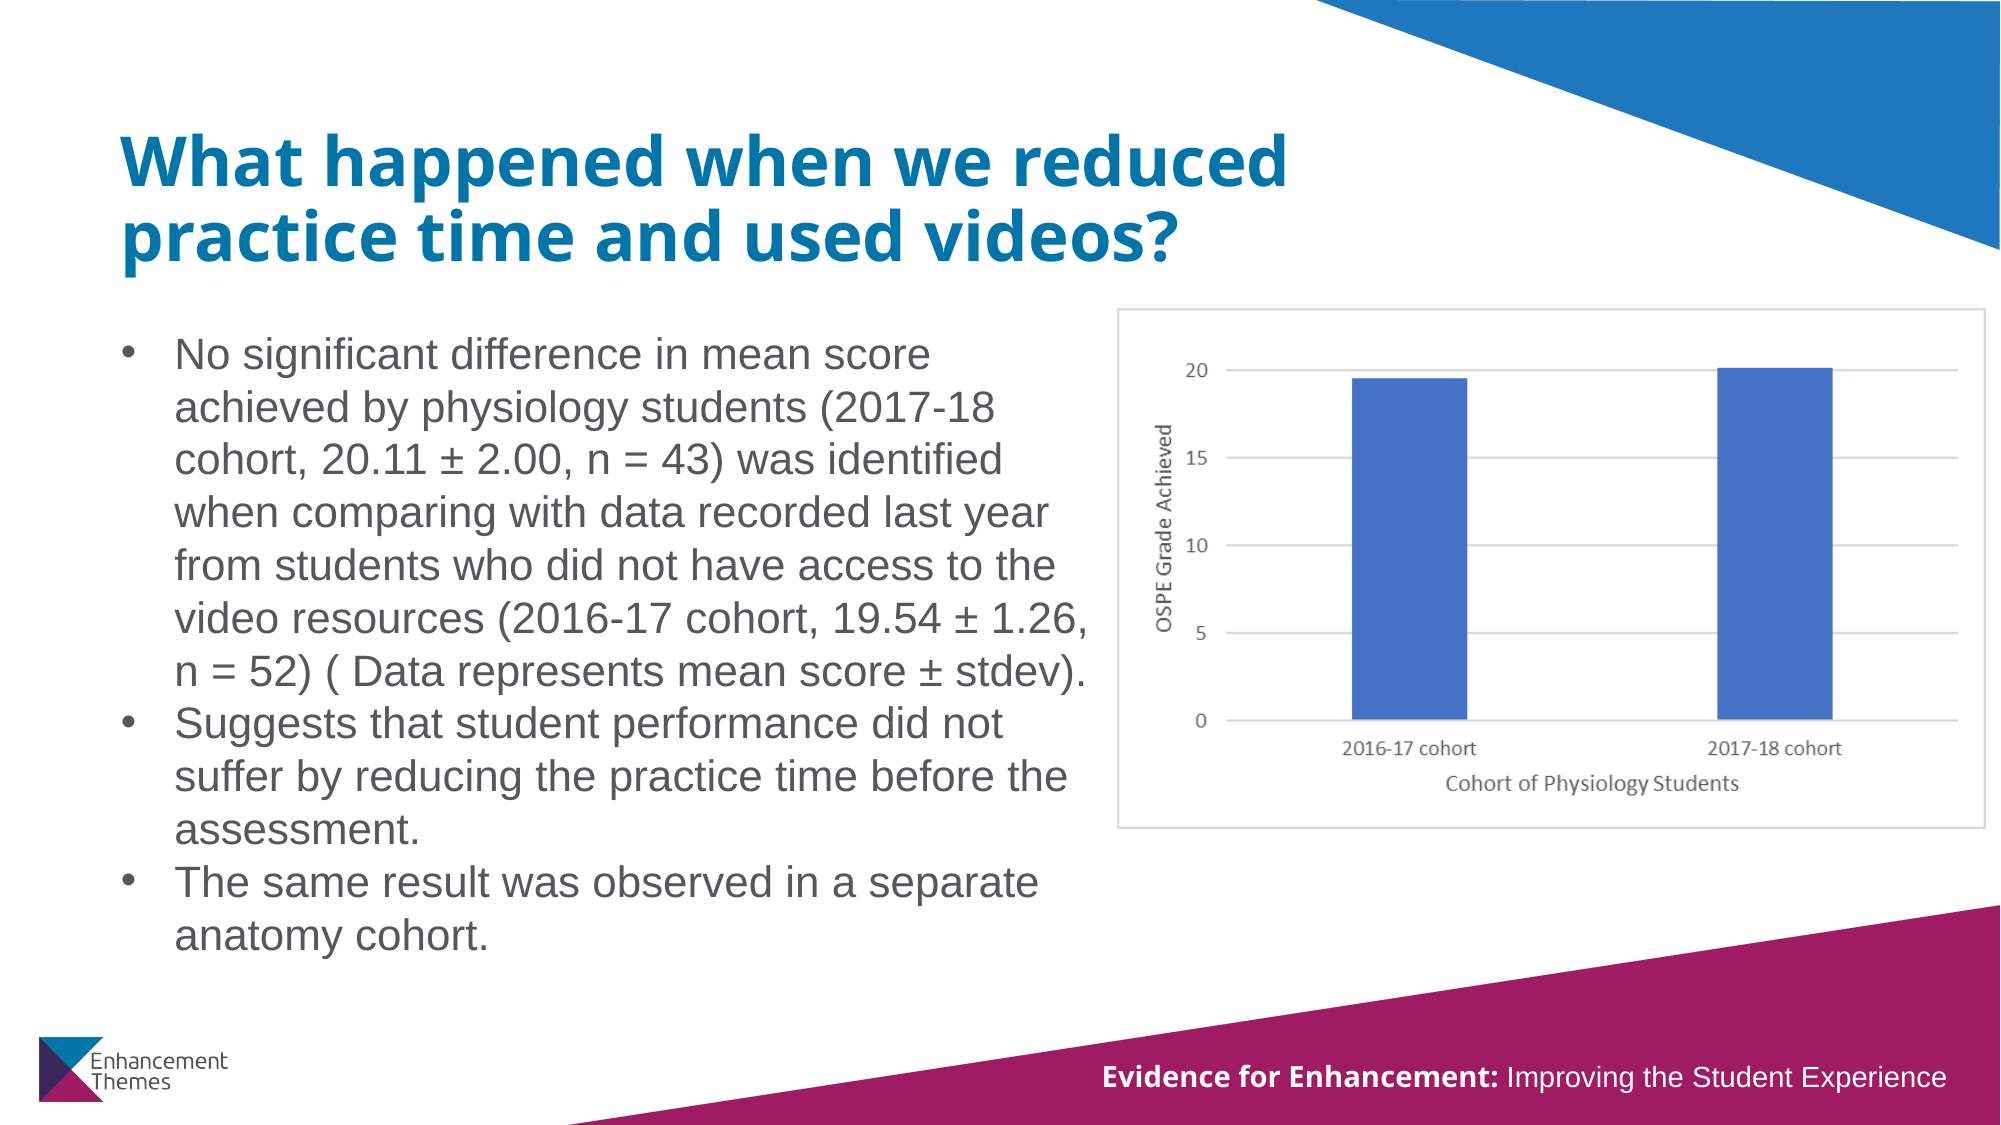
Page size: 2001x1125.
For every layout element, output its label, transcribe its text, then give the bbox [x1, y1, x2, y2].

picture [0, 0, 2000, 1125]
title What happened when we reduced practice time and used videos? [105, 119, 1831, 285]
list No significant difference in mean score achieved by physiology students (2017-18 cohort, 20.11 ± 2.00, n = 43) was identified when comparing with data recorded last year from students who did not have access to the video resources (2016-17 cohort, 19.54 ± 1.26, n = 52) ( Data represents mean score ± stdev). Suggests that student performance did not suffer by reducing the practice time before the assessment. The same result was observed in a separate anatomy cohort. [105, 317, 1109, 1011]
